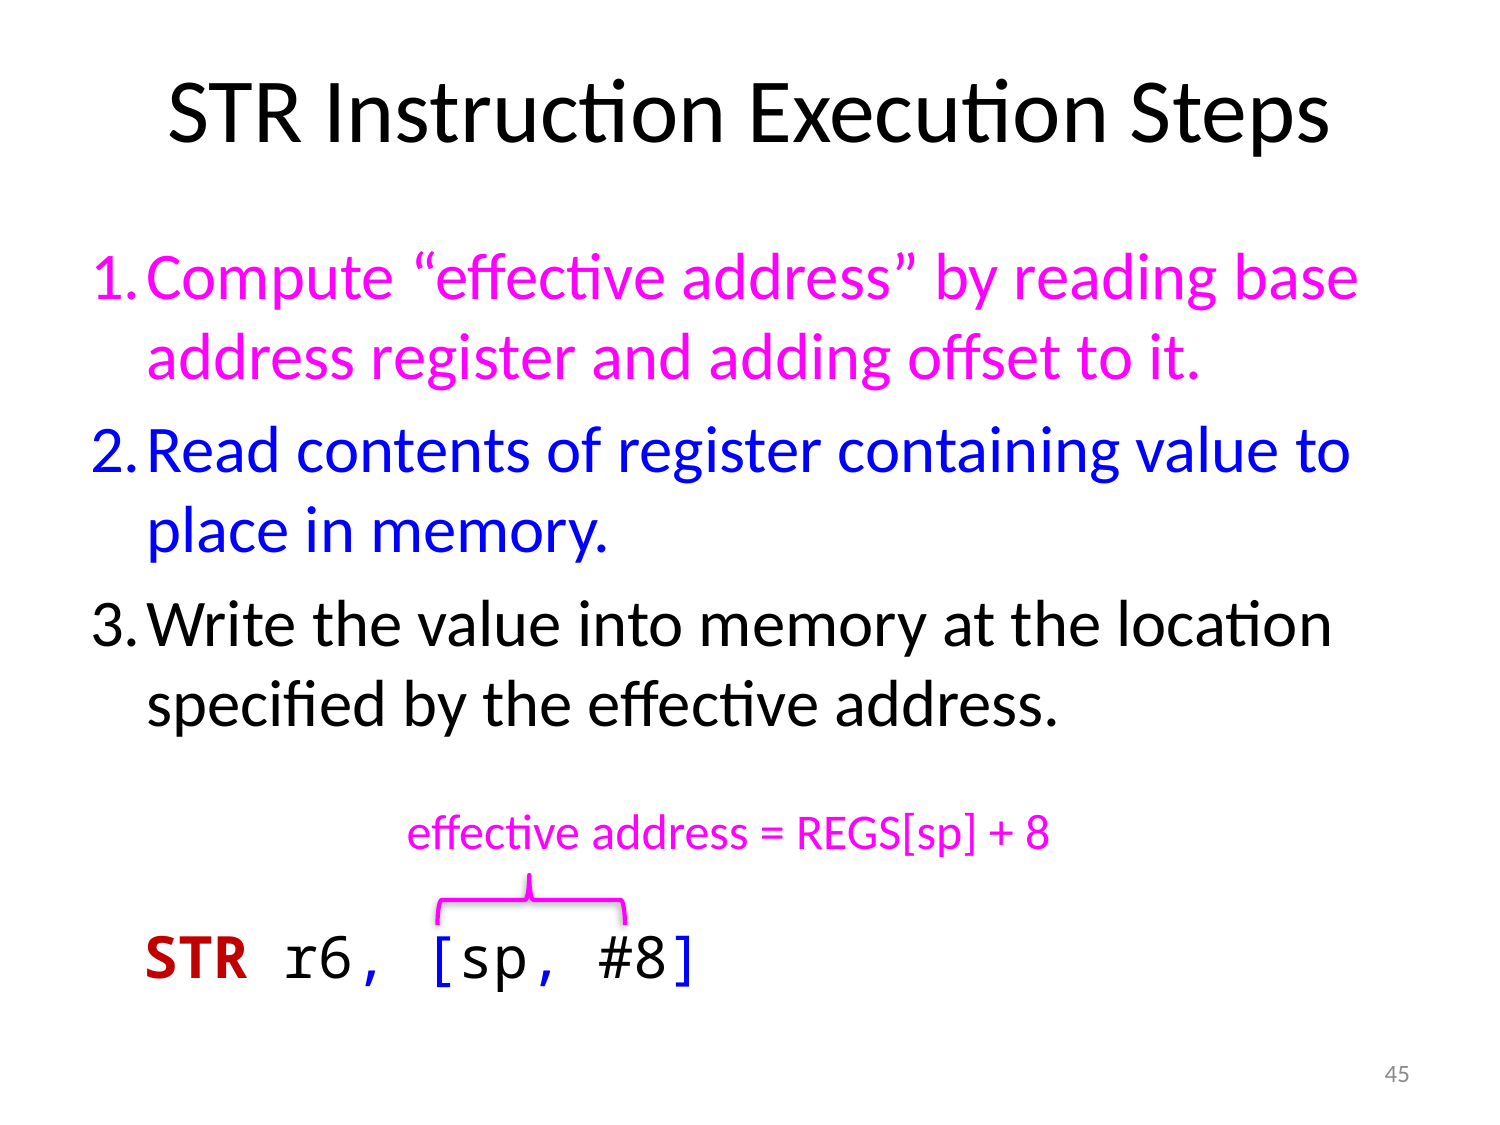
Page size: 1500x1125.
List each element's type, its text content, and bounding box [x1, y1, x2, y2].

text_box effective address = REGS[sp] + 8 [391, 792, 1066, 867]
slide_number 45 [1074, 1042, 1425, 1103]
text_box [435, 872, 628, 926]
title STR Instruction Execution Steps [75, 12, 1425, 200]
list Compute “effective address” by reading base address register and adding offset to it. Read contents of register containing value to place in memory. Write the value into memory at the location specified by the effective address. [75, 224, 1425, 775]
text_box STR r6, [sp, #8] [129, 912, 1424, 998]
